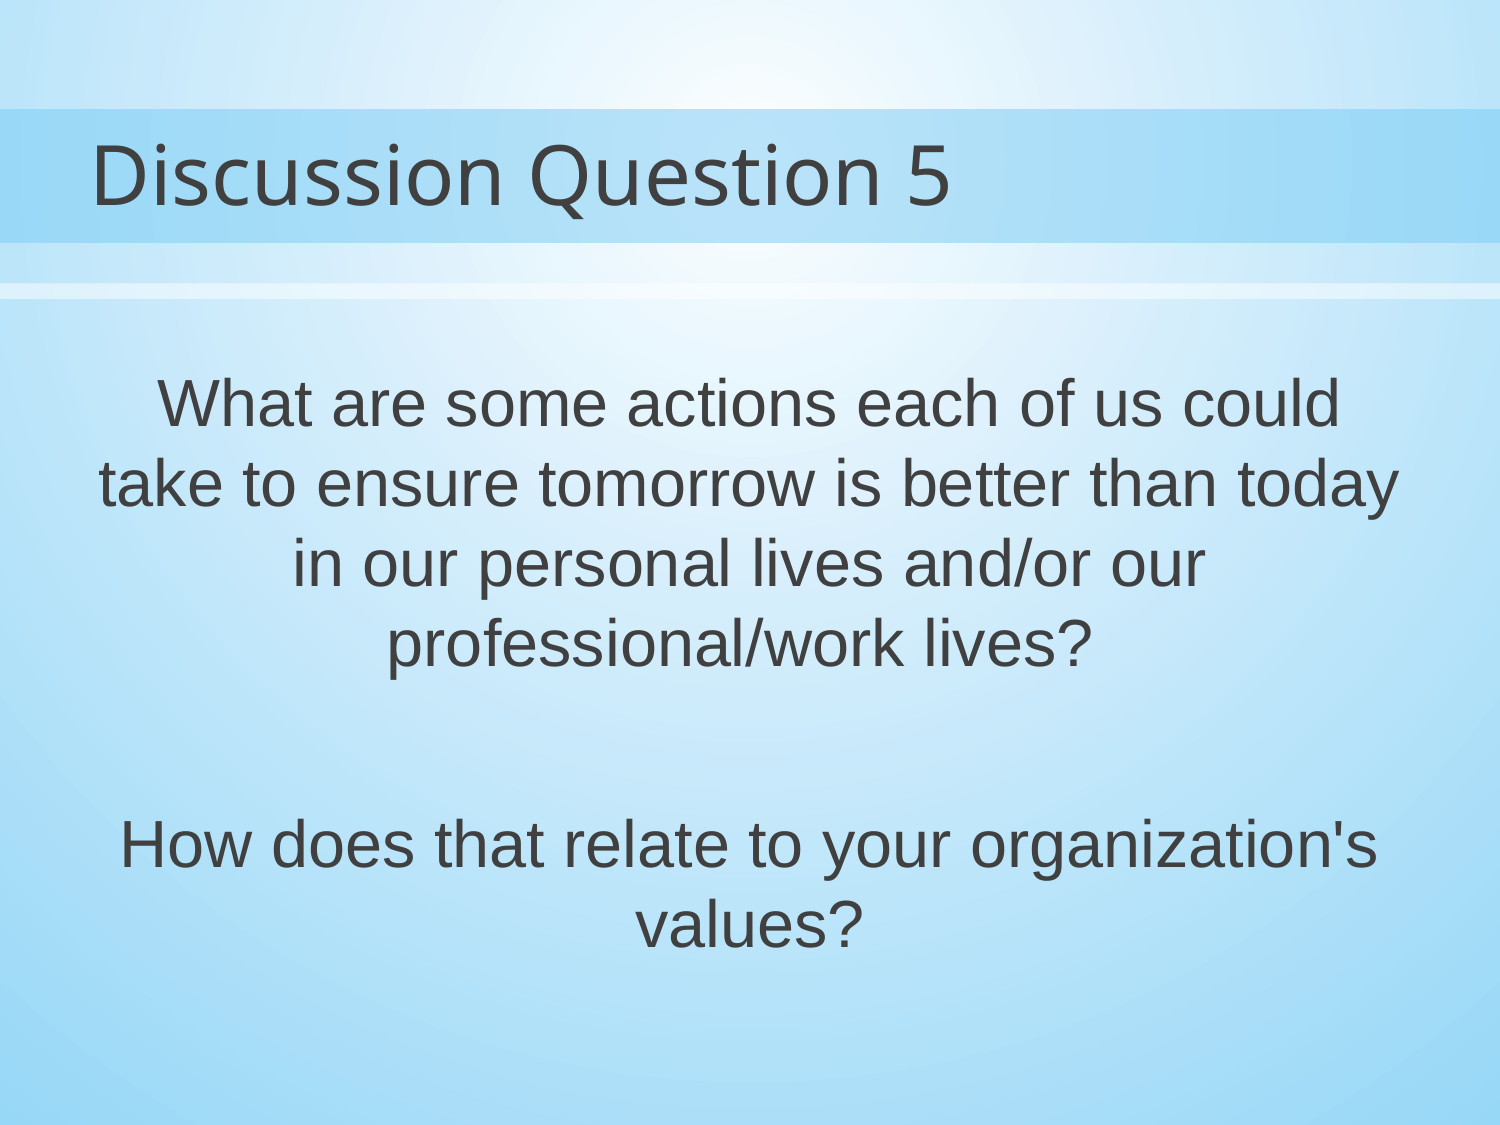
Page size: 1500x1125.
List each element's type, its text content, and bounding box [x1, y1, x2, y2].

picture [0, 0, 1500, 1125]
list What are some actions each of us could take to ensure tomorrow is better than today in our personal lives and/or our professional/work lives? How does that relate to your organization's values? [75, 352, 1425, 1005]
title Discussion Question 5 [75, 114, 1425, 233]
